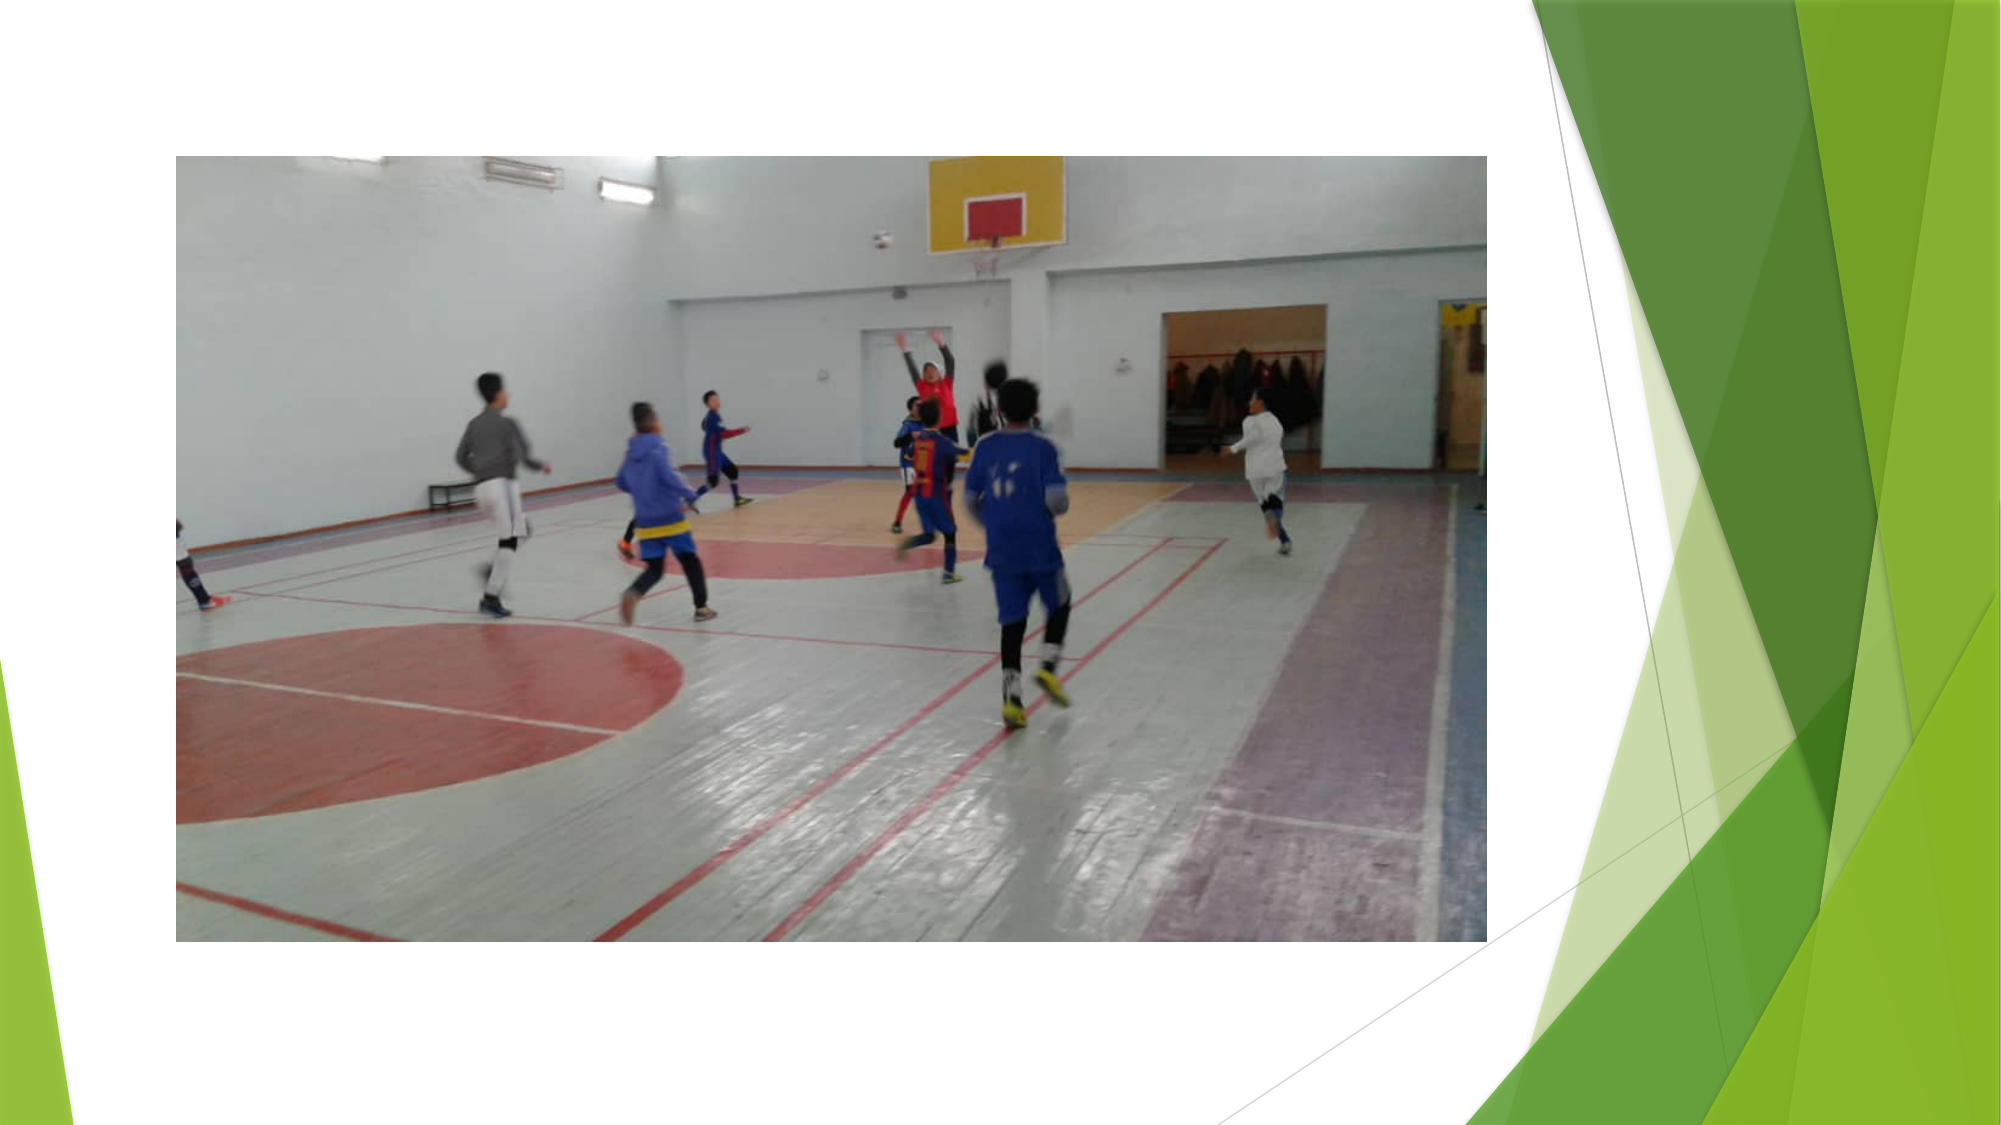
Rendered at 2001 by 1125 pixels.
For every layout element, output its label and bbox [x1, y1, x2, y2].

list [176, 155, 1487, 943]
